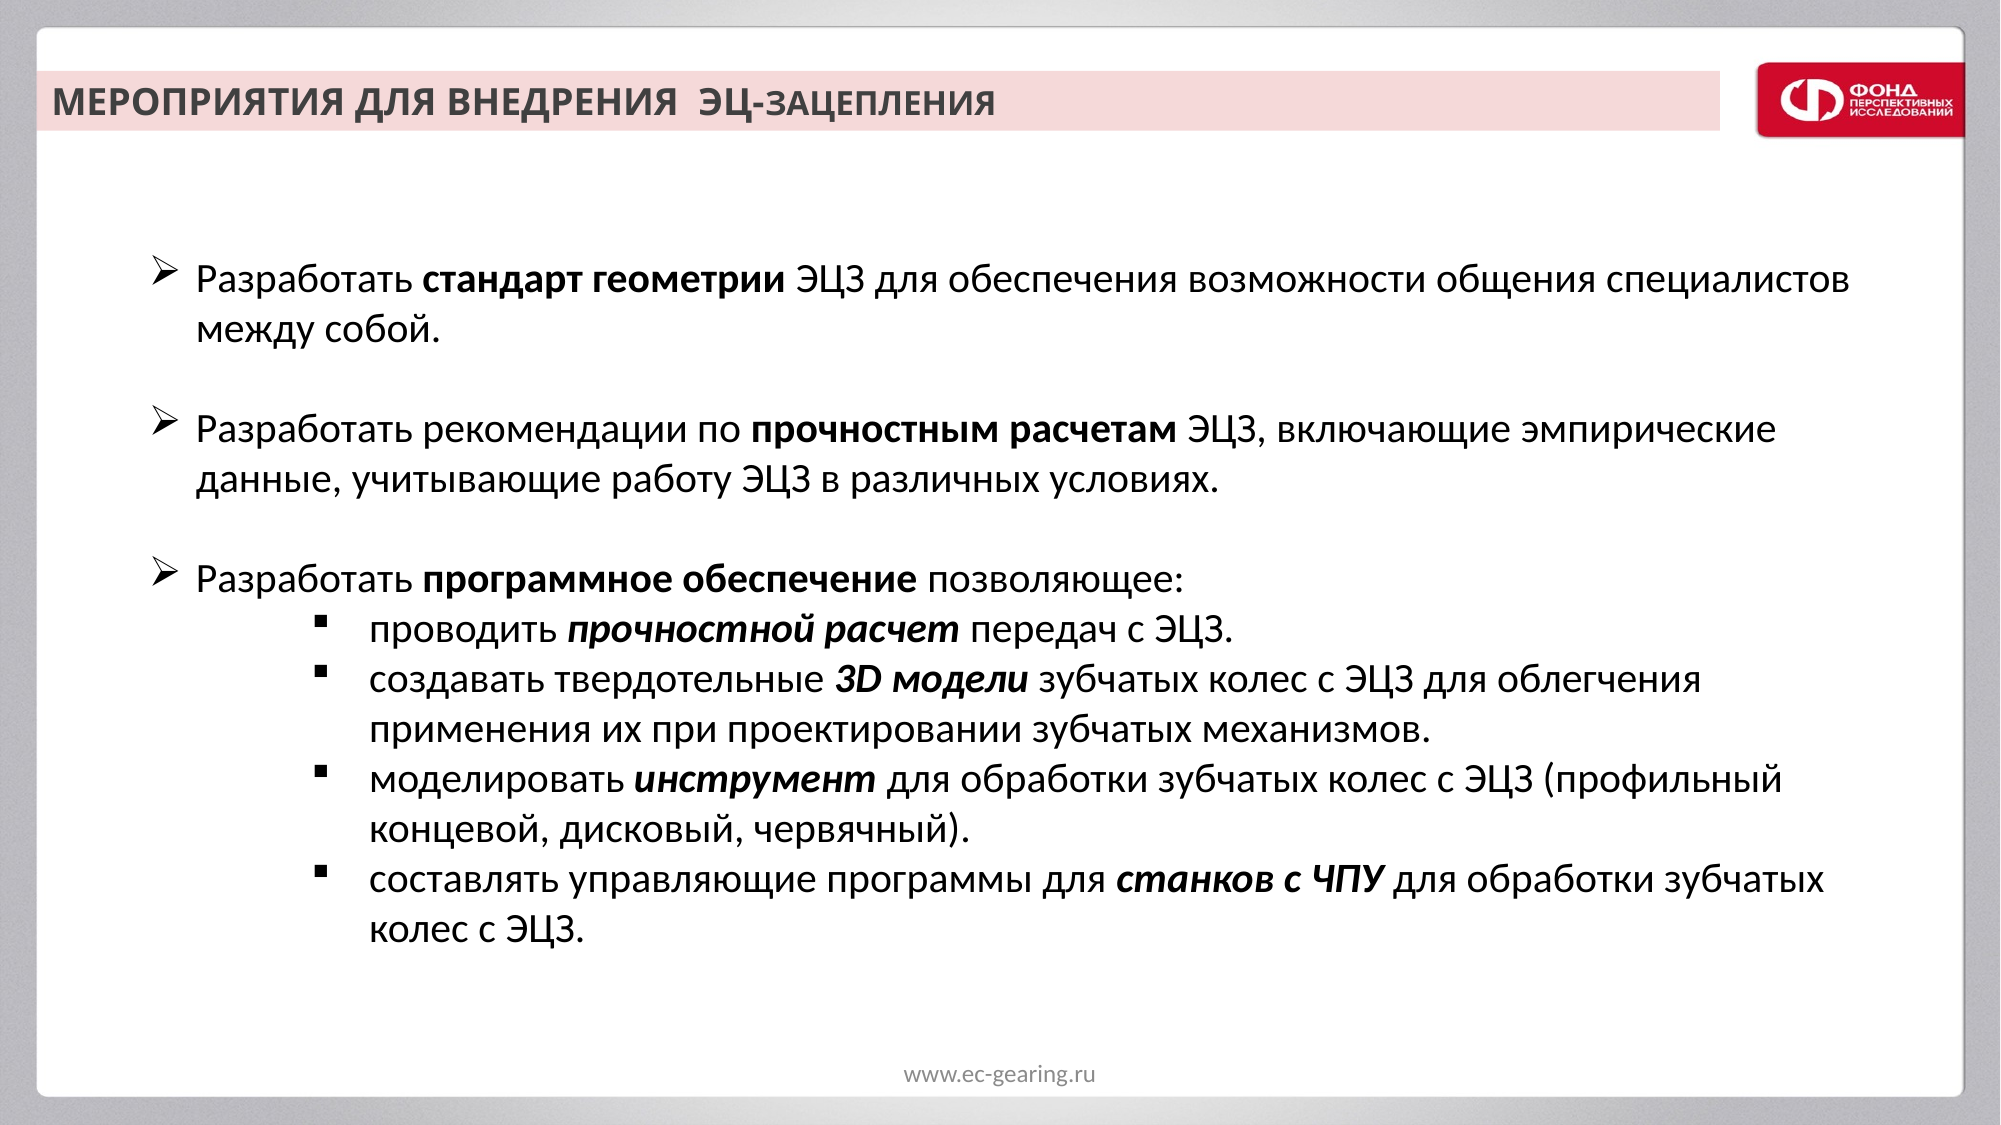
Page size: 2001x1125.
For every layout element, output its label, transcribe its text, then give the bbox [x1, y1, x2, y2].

text_box Мероприятия для внедрения ЭЦ-Зацепления [36, 70, 1720, 131]
text_box Разработать стандарт геометрии ЭЦЗ для обеспечения возможности общения специалистов между собой. Разработать рекомендации по прочностным расчетам ЭЦЗ, включающие эмпирические данные, учитывающие работу ЭЦЗ в различных условиях. Разработать программное обеспечение позволяющее: проводить прочностной расчет передач с ЭЦЗ. создавать твердотельные 3D модели зубчатых колес с ЭЦЗ для облегчения применения их при проектировании зубчатых механизмов. моделировать инструмент для обработки зубчатых колес с ЭЦЗ (профильный концевой, дисковый, червячный). составлять управляющие программы для станков с ЧПУ для обработки зубчатых колес с ЭЦЗ. [134, 243, 1910, 1004]
footer www.ec-gearing.ru [662, 1042, 1338, 1103]
picture [0, 0, 2001, 1125]
